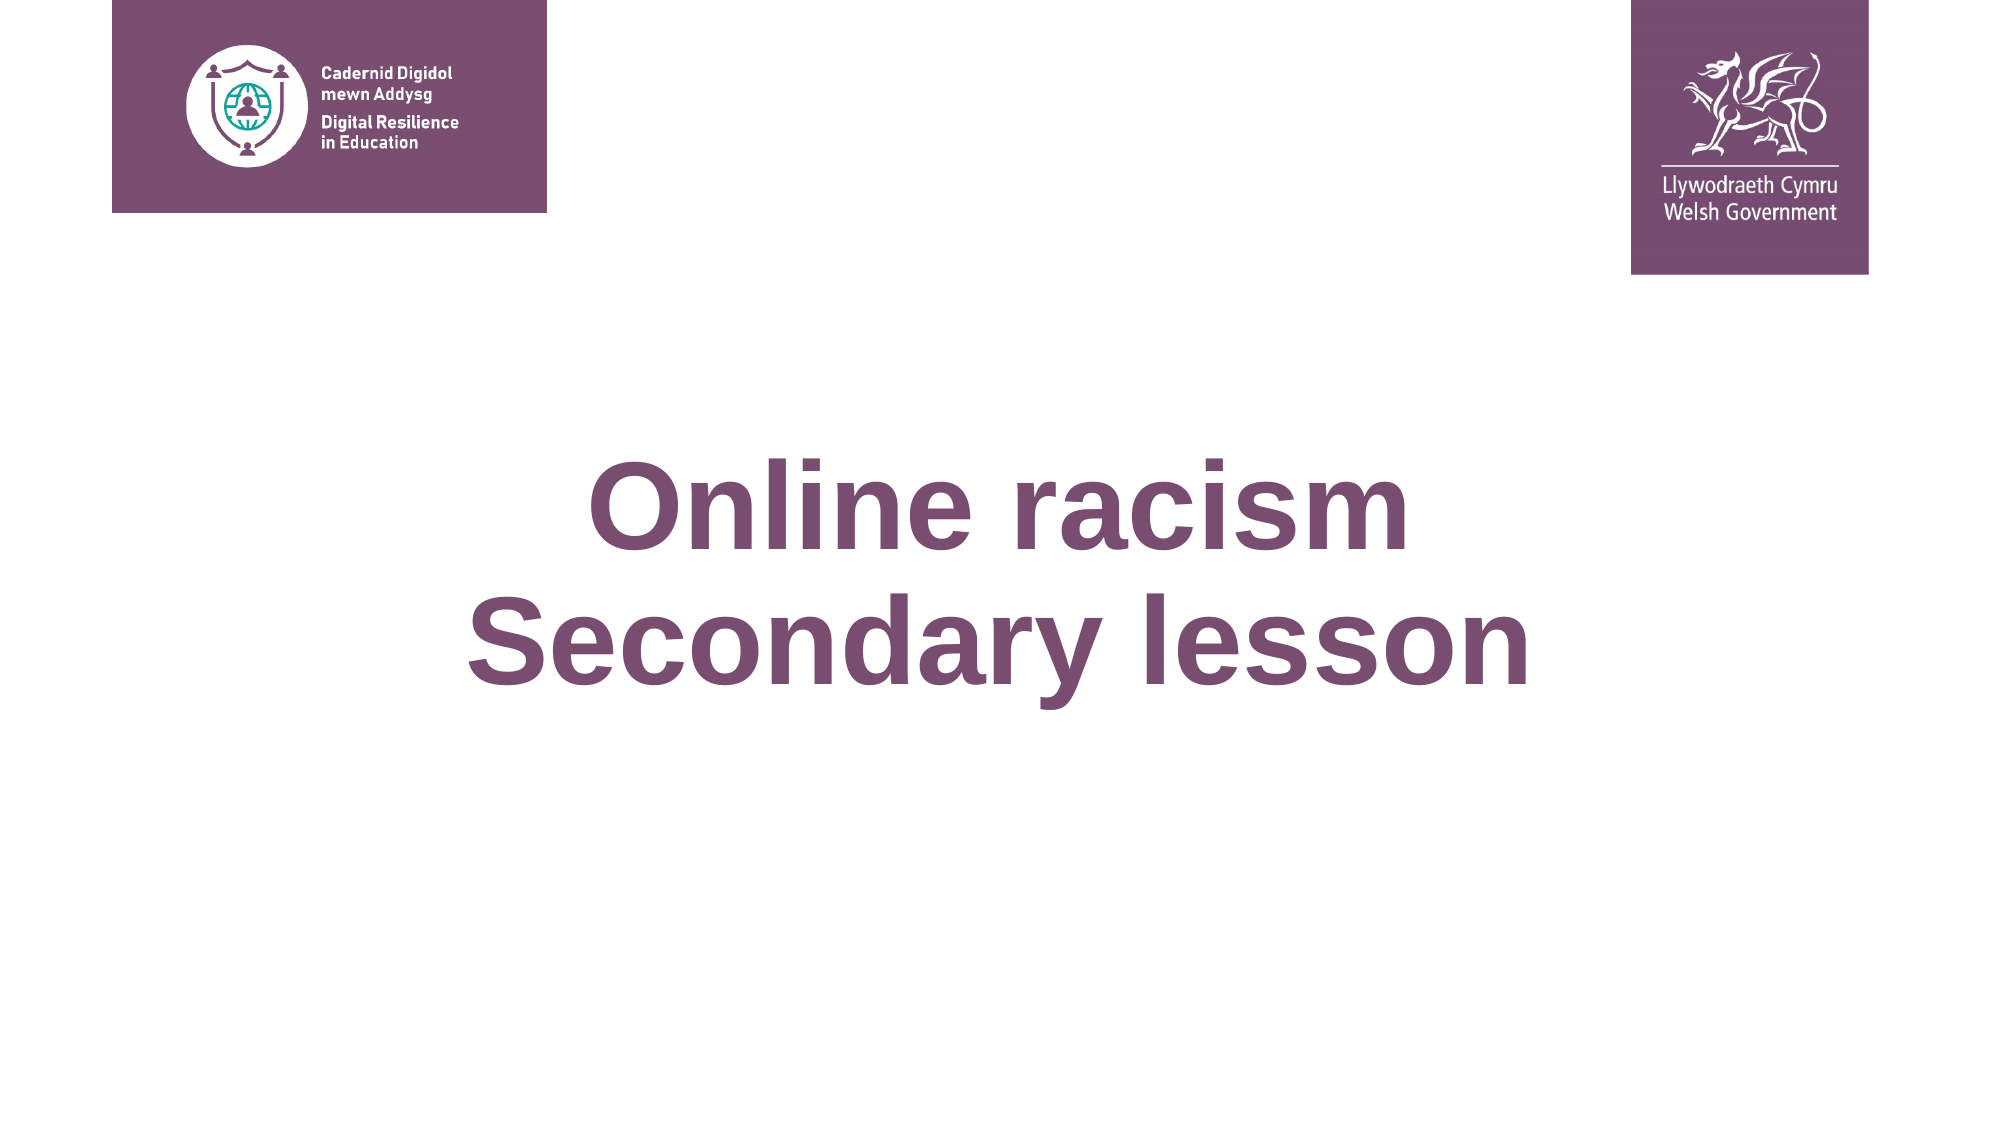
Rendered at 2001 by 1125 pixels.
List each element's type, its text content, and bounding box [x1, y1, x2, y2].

picture [111, 0, 547, 213]
title Online racism Secondary lesson [249, 327, 1750, 720]
picture [1631, 0, 1869, 275]
